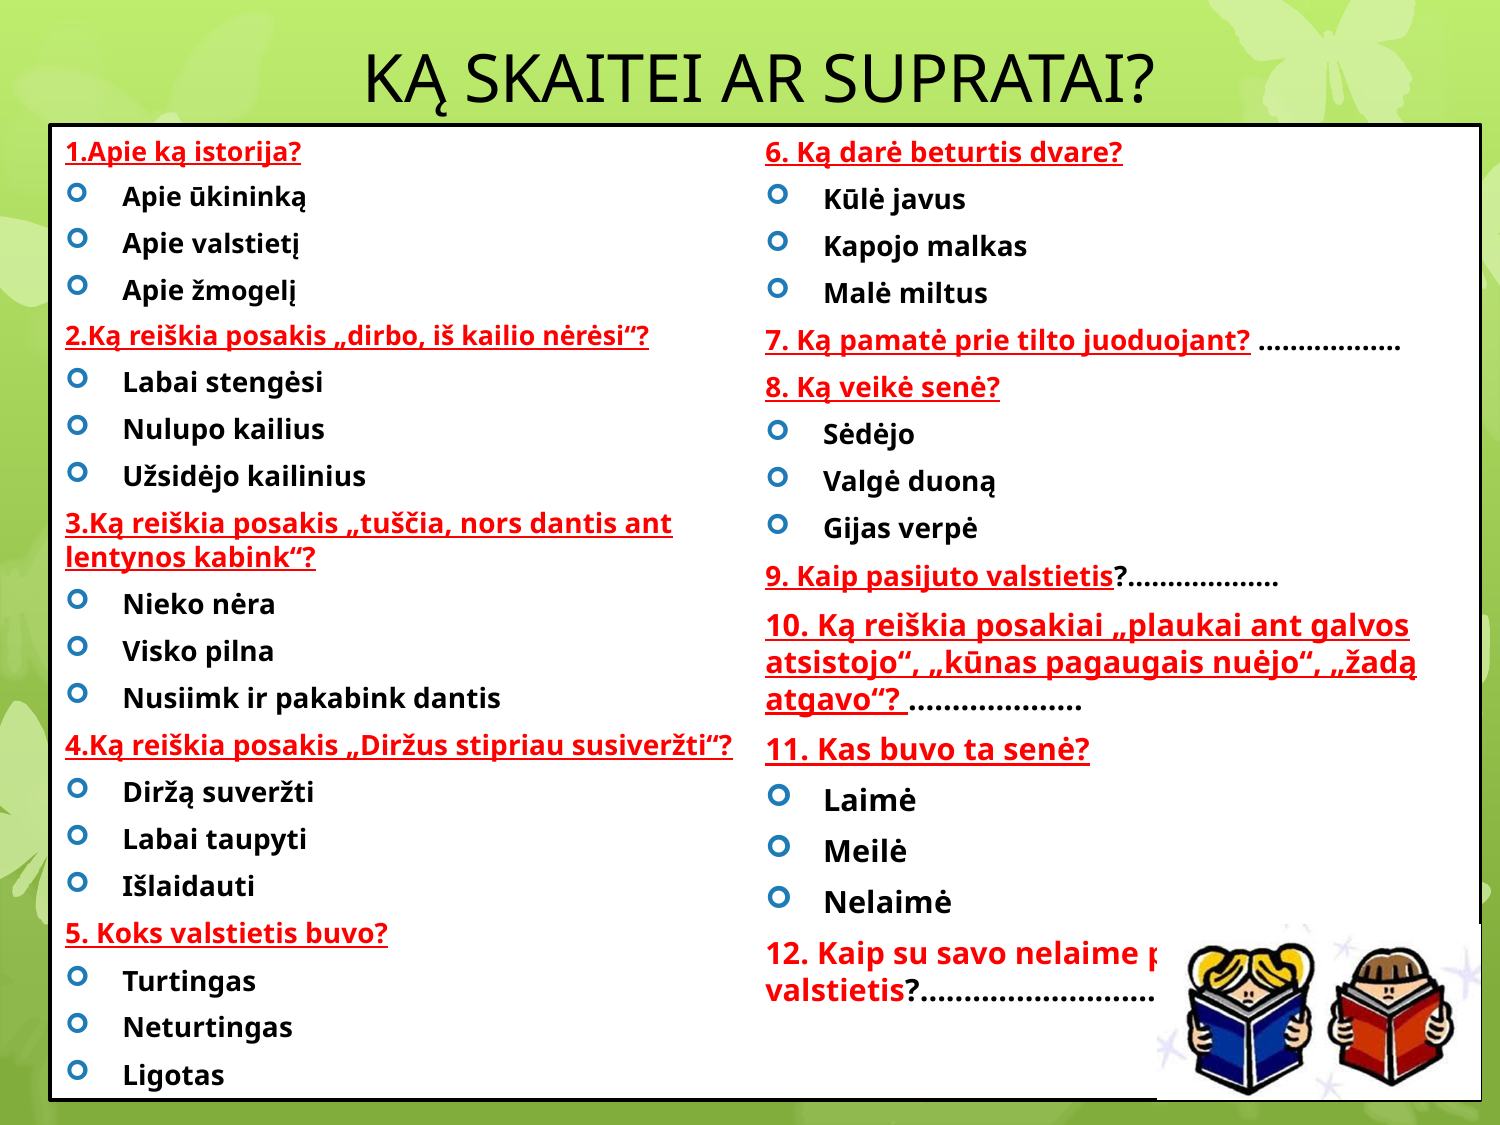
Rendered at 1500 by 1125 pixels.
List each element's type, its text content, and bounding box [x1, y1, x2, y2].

title KĄ SKAITEI AR SUPRATAI? [174, 0, 1344, 123]
picture [1156, 924, 1482, 1101]
list 1.Apie ką istorija? Apie ūkininką Apie valstietį Apie žmogelį 2.Ką reiškia posakis „dirbo, iš kailio nėrėsi“? Labai stengėsi Nulupo kailius Užsidėjo kailinius 3.Ką reiškia posakis „tuščia, nors dantis ant lentynos kabink“? Nieko nėra Visko pilna Nusiimk ir pakabink dantis 4.Ką reiškia posakis „Diržus stipriau susiveržti“? Diržą suveržti Labai taupyti Išlaidauti 5. Koks valstietis buvo? Turtingas Neturtingas Ligotas 6. Ką darė beturtis dvare? Kūlė javus Kapojo malkas Malė miltus 7. Ką pamatė prie tilto juoduojant? .................. 8. Ką veikė senė? Sėdėjo Valgė duoną Gijas verpė 9. Kaip pasijuto valstietis?................... 10. Ką reiškia posakiai „plaukai ant galvos atsistojo“, „kūnas pagaugais nuėjo“, „žadą atgavo“? .................... 11. Kas buvo ta senė? Laimė Meilė Nelaimė 12. Kaip su savo nelaime pasielgė valstietis?............................... [48, 123, 1482, 1102]
